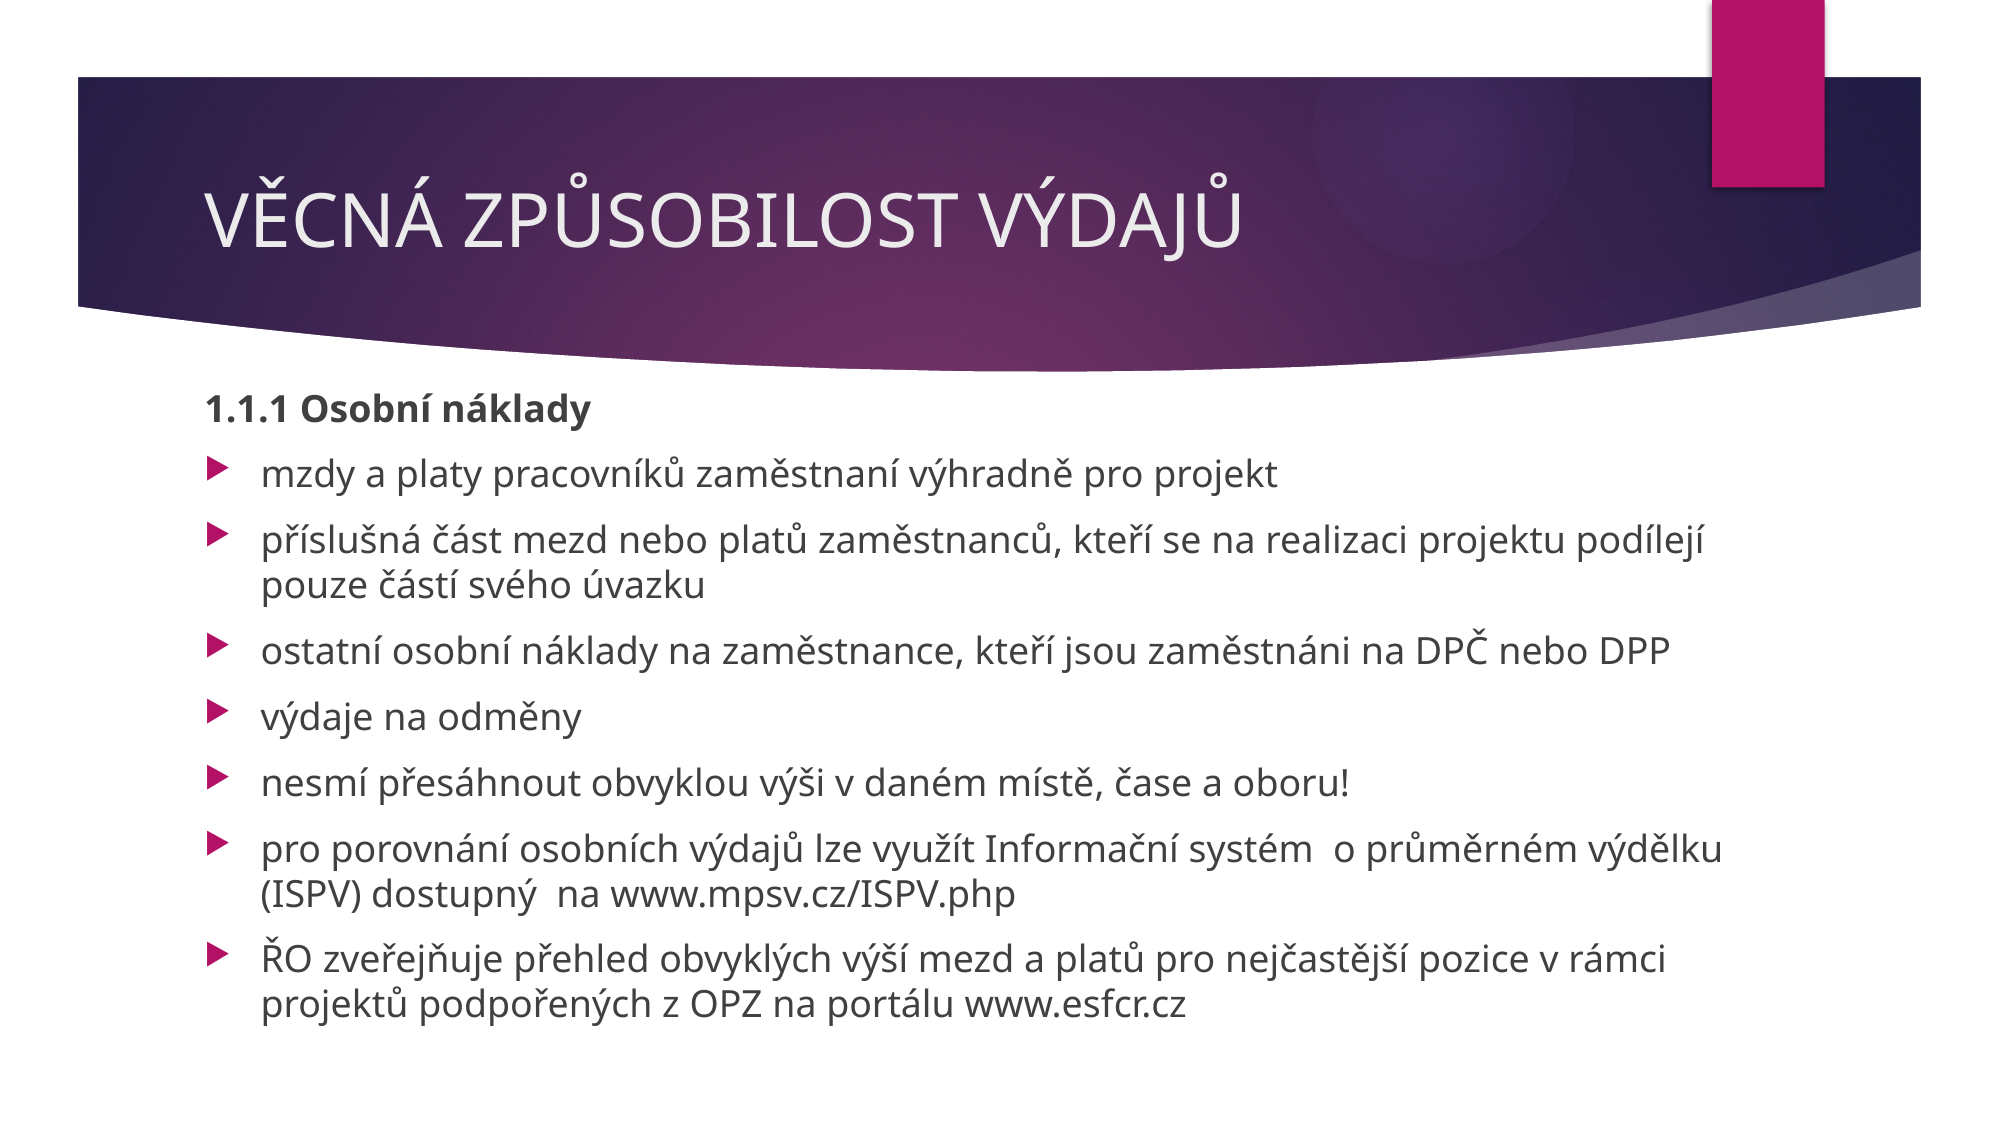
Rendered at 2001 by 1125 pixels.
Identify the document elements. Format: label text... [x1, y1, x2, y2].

list 1.1.1 Osobní náklady mzdy a platy pracovníků zaměstnaní výhradně pro projekt příslušná část mezd nebo platů zaměstnanců, kteří se na realizaci projektu podílejí pouze částí svého úvazku ostatní osobní náklady na zaměstnance, kteří jsou zaměstnáni na DPČ nebo DPP výdaje na odměny nesmí přesáhnout obvyklou výši v daném místě, čase a oboru! pro porovnání osobních výdajů lze využít Informační systém o průměrném výdělku (ISPV) dostupný na www.mpsv.cz/ISPV.php ŘO zveřejňuje přehled obvyklých výší mezd a platů pro nejčastější pozice v rámci projektů podpořených z OPZ na portálu www.esfcr.cz [189, 377, 1742, 1060]
title VĚCNÁ ZPŮSOBILOST VÝDAJŮ [189, 159, 1627, 276]
